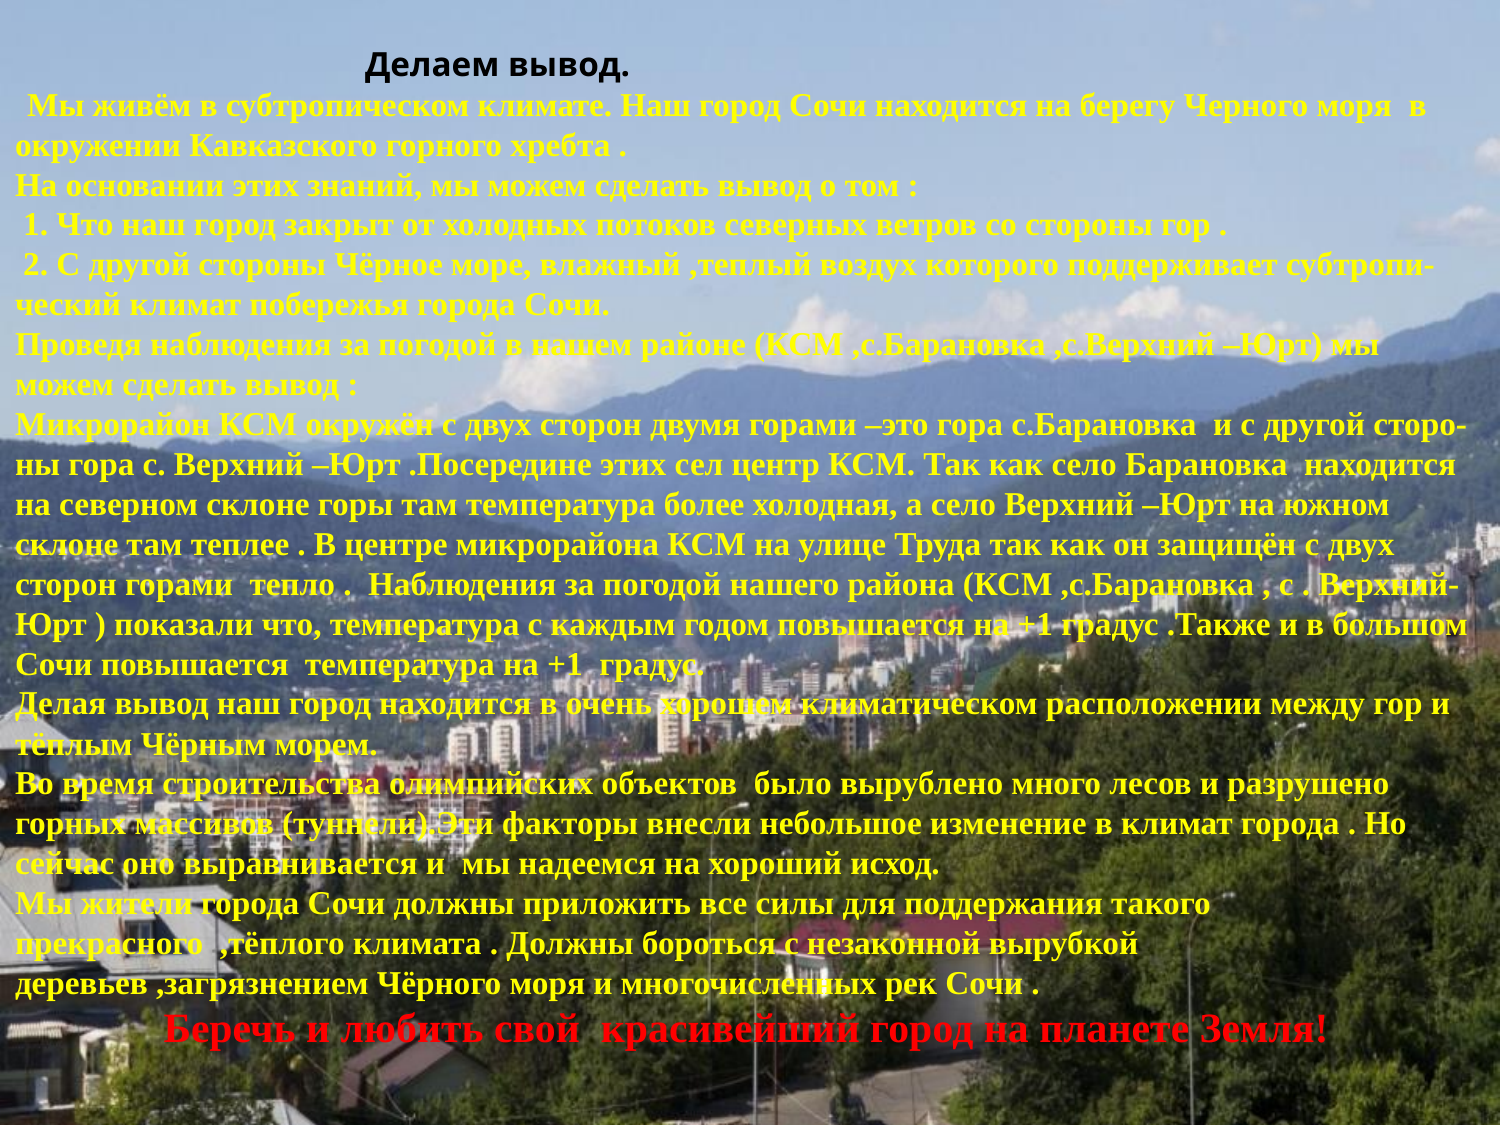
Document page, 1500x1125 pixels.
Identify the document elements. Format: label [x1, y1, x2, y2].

list [0, 0, 1500, 1125]
